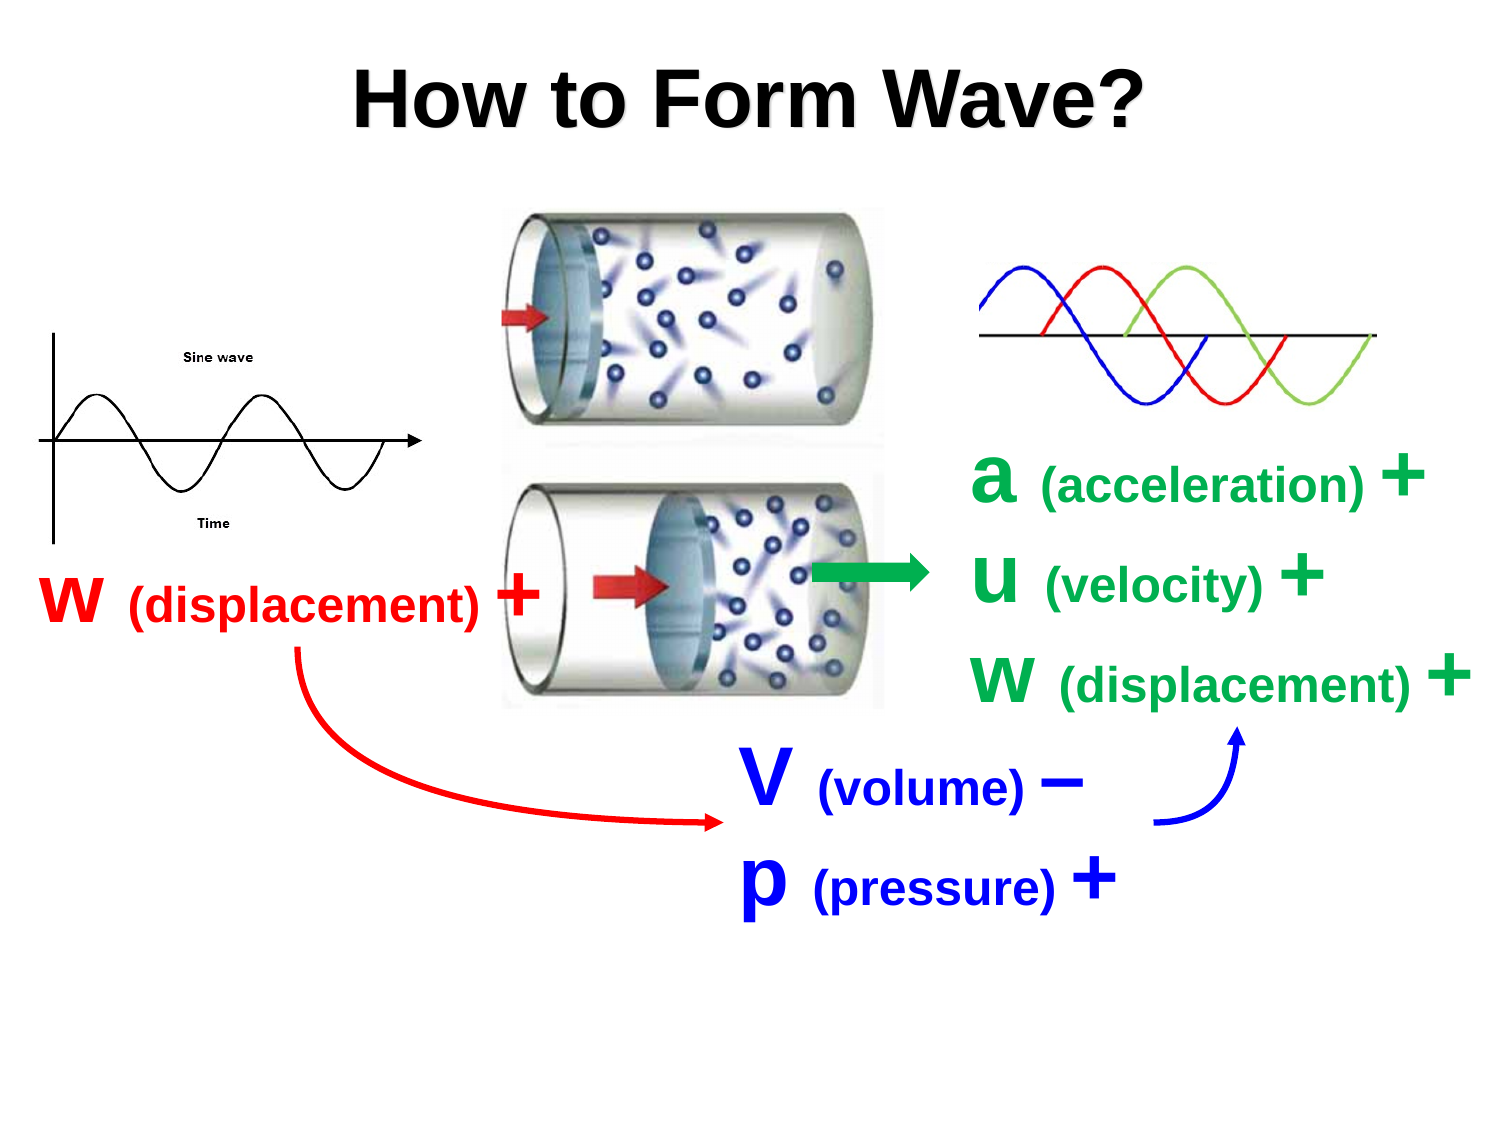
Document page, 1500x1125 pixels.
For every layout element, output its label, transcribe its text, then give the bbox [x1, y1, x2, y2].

text_box a (acceleration) + u (velocity) + w (displacement) + [955, 411, 1500, 727]
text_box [422, 522, 599, 950]
picture [439, 208, 948, 715]
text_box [1153, 729, 1238, 824]
picture [24, 313, 431, 559]
text_box V (volume) – p (pressure) + [723, 715, 1154, 930]
text_box w (displacement) + [24, 566, 417, 647]
title How to Form Wave? [24, 24, 1476, 163]
picture [979, 262, 1378, 412]
